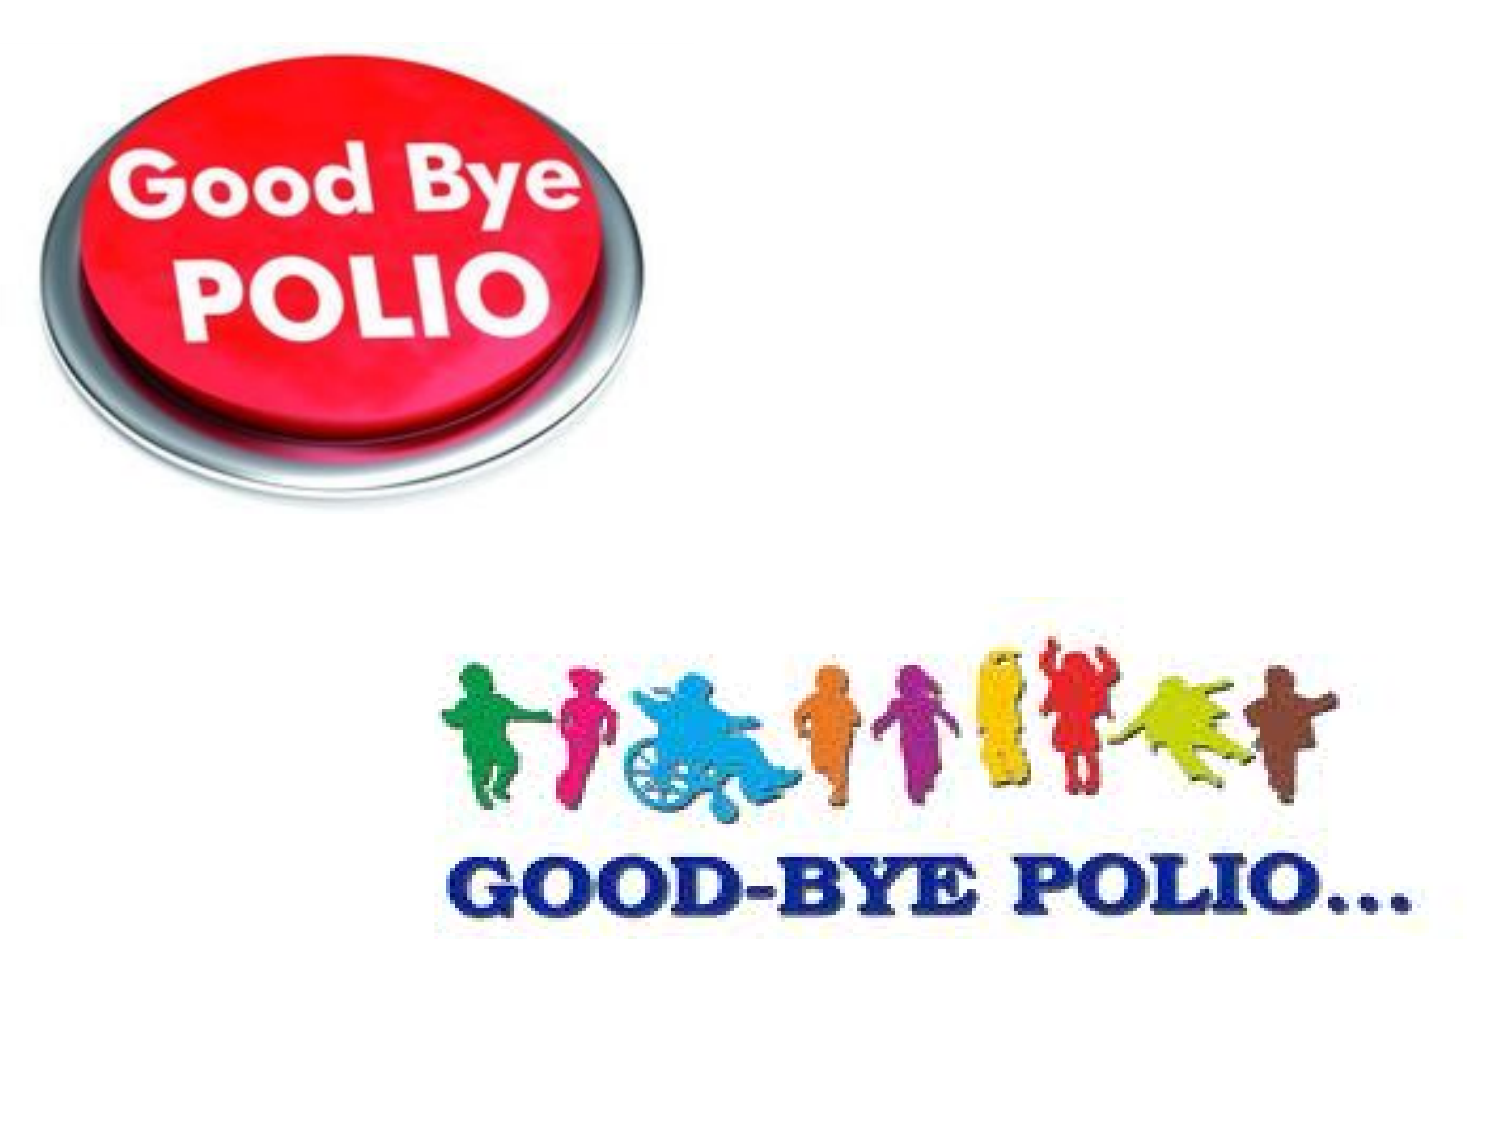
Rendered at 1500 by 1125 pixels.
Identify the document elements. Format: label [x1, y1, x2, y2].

picture [434, 597, 1500, 939]
picture [0, 42, 694, 514]
